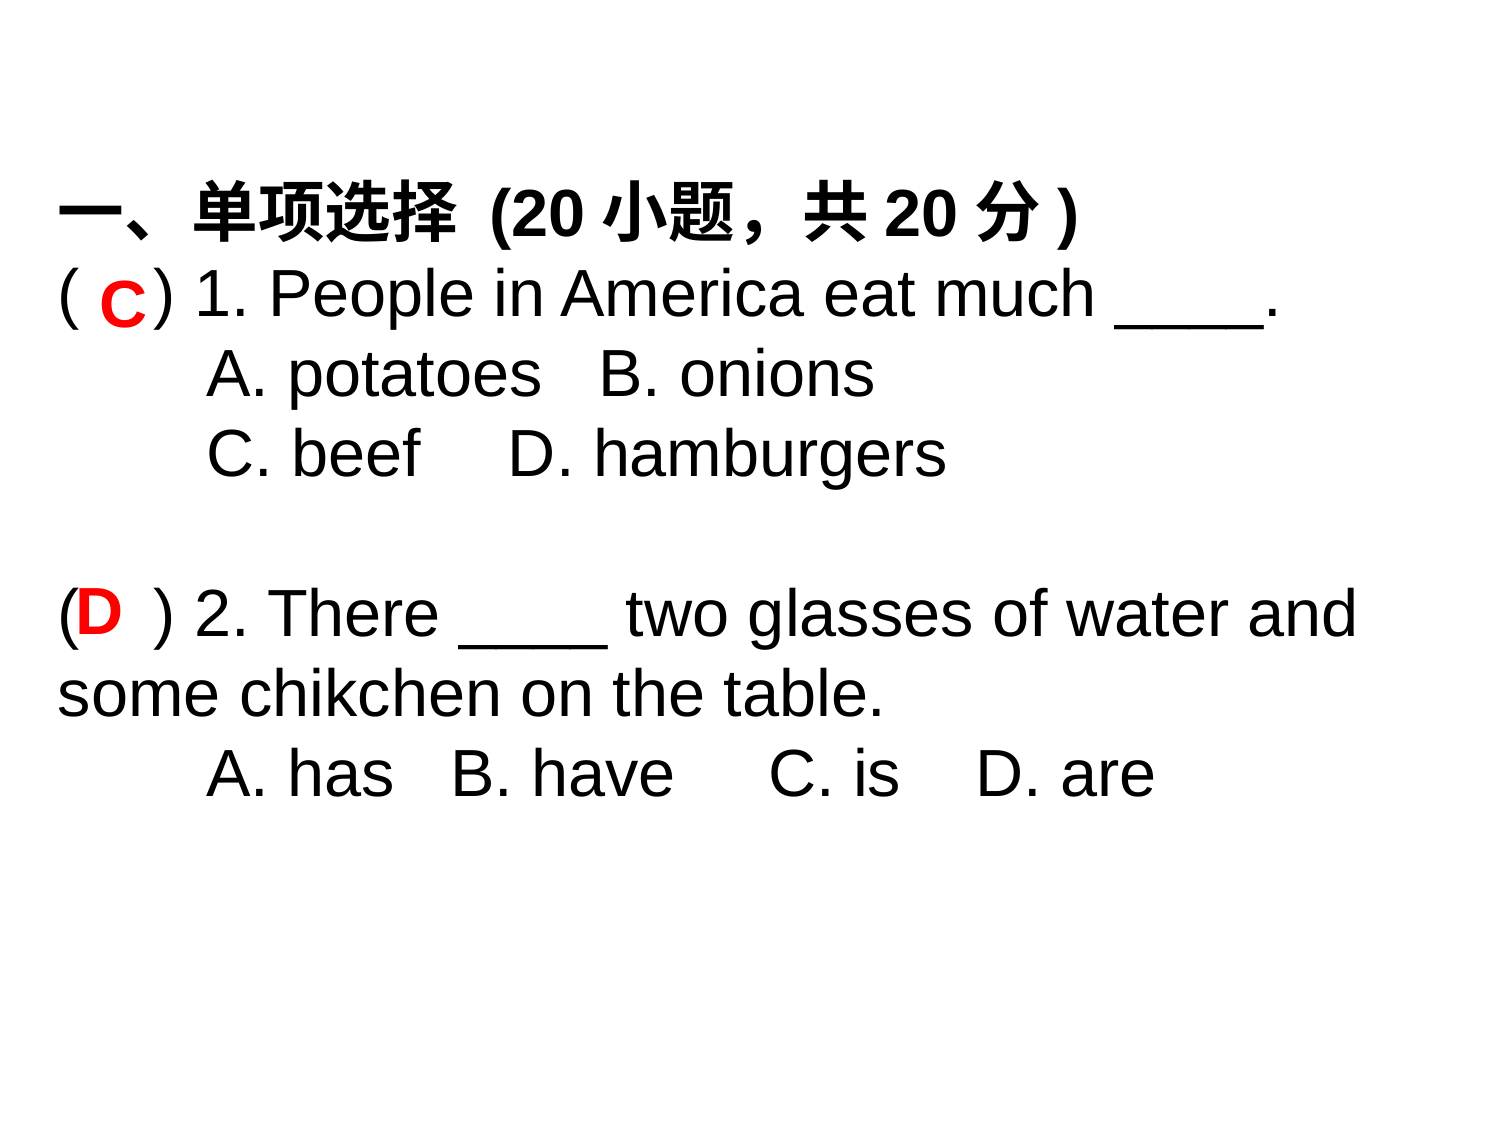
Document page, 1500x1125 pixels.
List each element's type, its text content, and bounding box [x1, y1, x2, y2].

text_box 一、单项选择 (20小题，共20分) ( ) 1. People in America eat much ____. A. potatoes B. onions C. beef D. hamburgers ( ) 2. There ____ two glasses of water and some chikchen on the table. A. has B. have C. is D. are [43, 162, 1463, 817]
text_box C [84, 253, 206, 348]
text_box D [60, 560, 179, 655]
